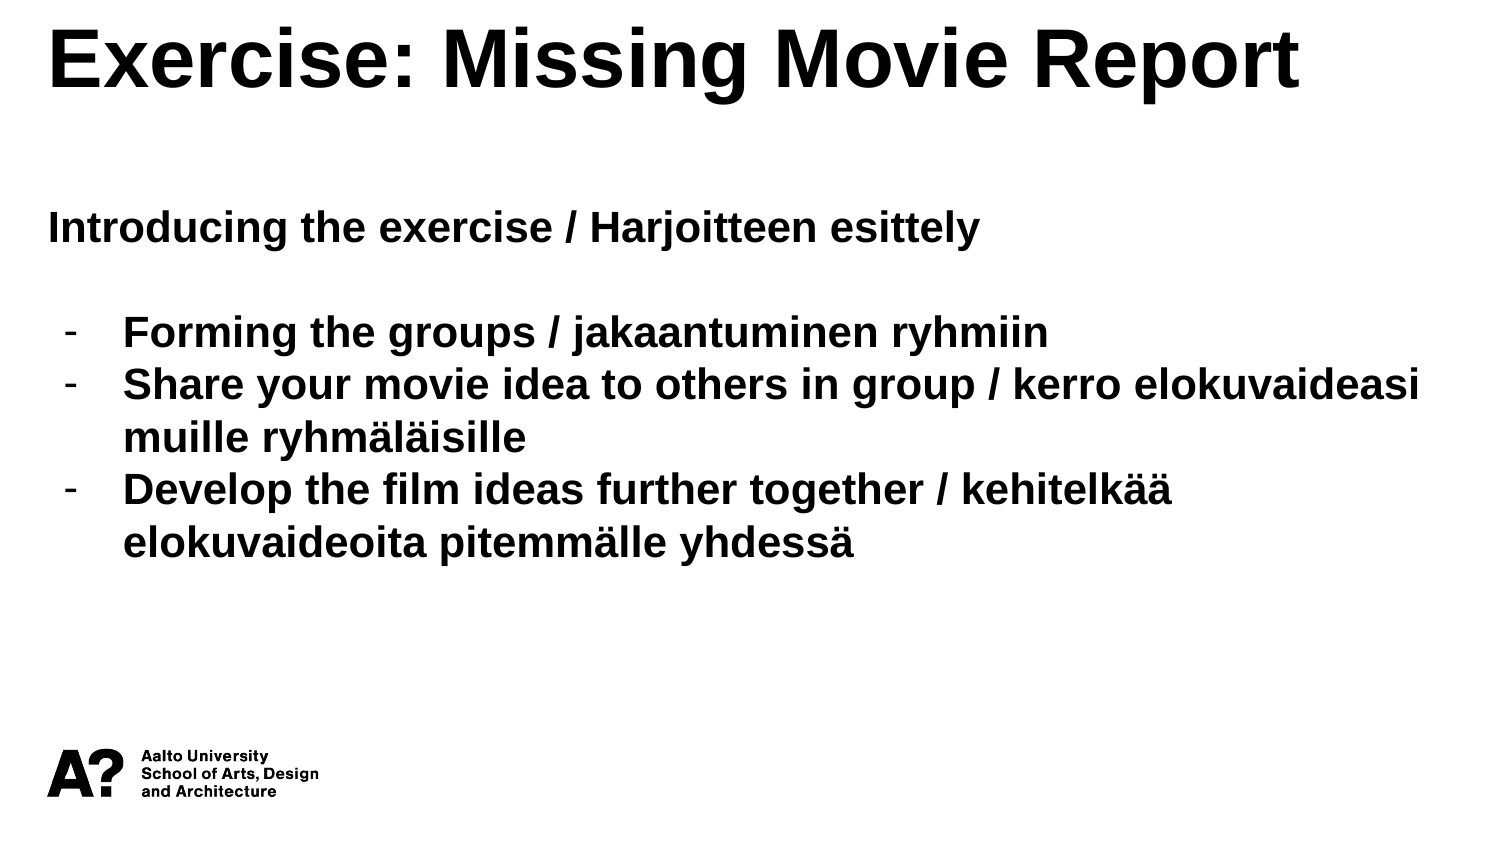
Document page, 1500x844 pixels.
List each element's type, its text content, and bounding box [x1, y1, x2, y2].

list Exercise: Missing Movie Report [47, 4, 1442, 169]
list Introducing the exercise / Harjoitteen esittely Forming the groups / jakaantuminen ryhmiin Share your movie idea to others in group / kerro elokuvaideasi muille ryhmäläisille Develop the film ideas further together / kehitelkää elokuvaideoita pitemmälle yhdessä [47, 198, 1442, 699]
picture [0, 702, 365, 844]
